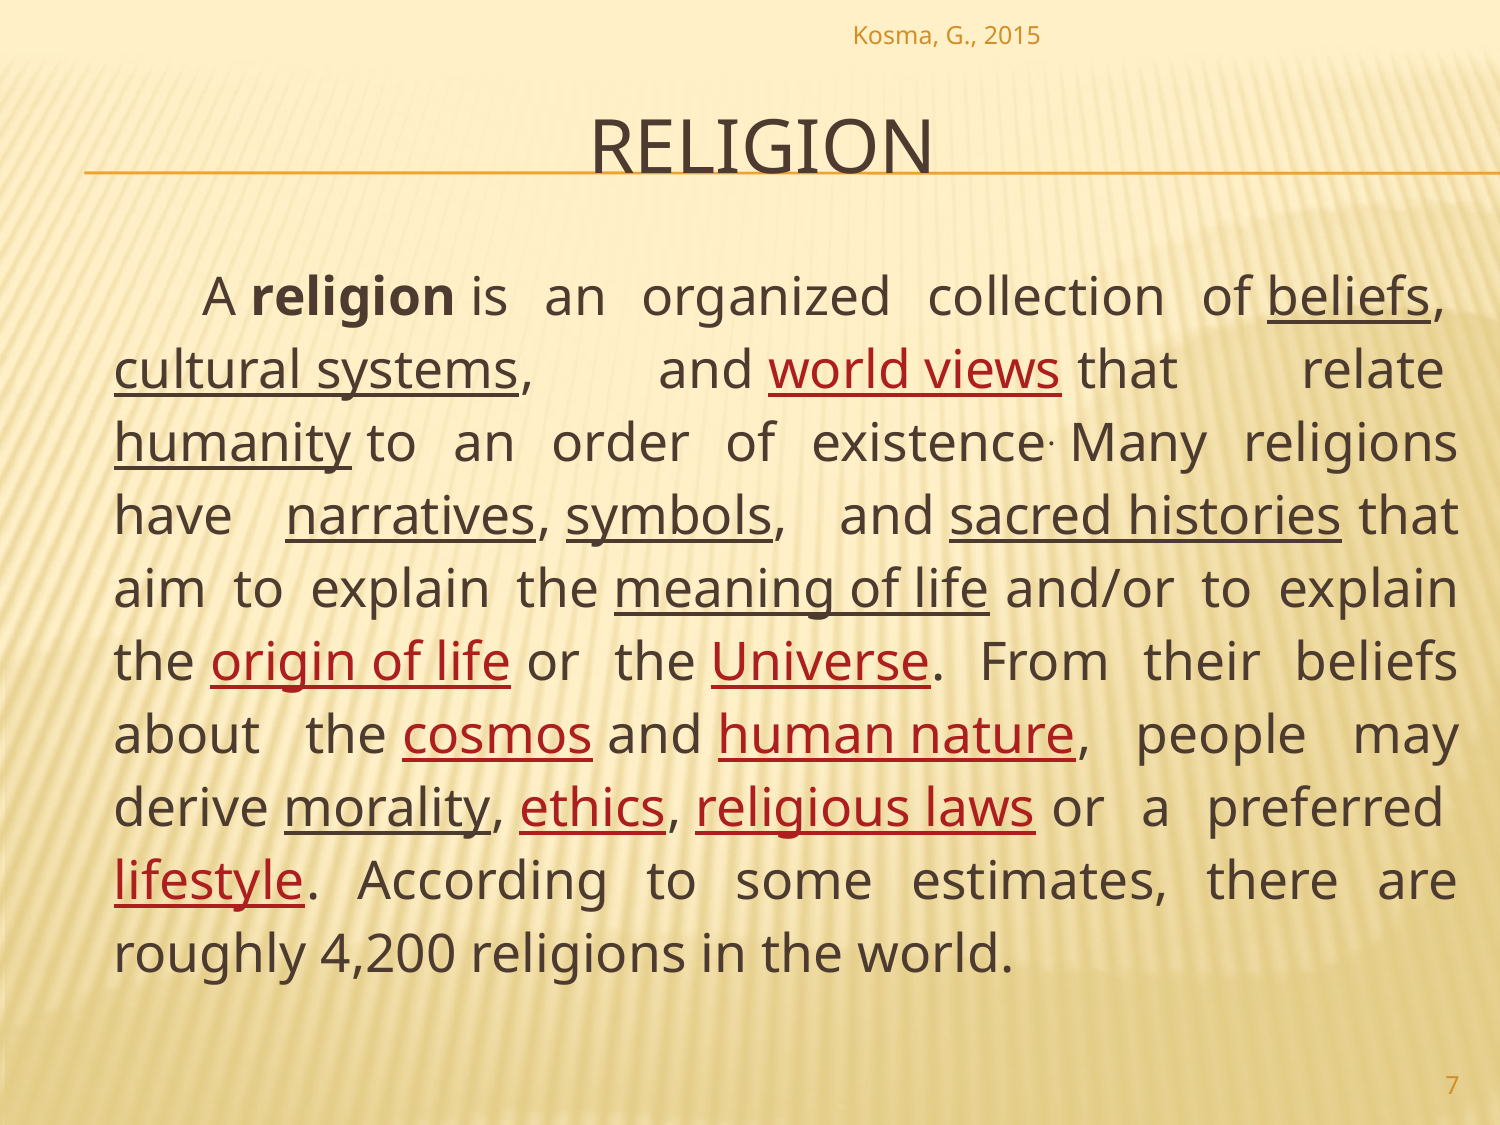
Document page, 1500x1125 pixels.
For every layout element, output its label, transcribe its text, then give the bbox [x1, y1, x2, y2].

slide_number 7 [1350, 1061, 1475, 1103]
title RELIGION [50, 75, 1475, 213]
footer Kosma, G., 2015 [587, 12, 1063, 60]
list A religion is an organized collection of beliefs, cultural systems, and world views that relate humanity to an order of existence. Many religions have narratives, symbols, and sacred histories that aim to explain the meaning of life and/or to explain the origin of life or the Universe. From their beliefs about the cosmos and human nature, people may derive morality, ethics, religious laws or a preferred lifestyle. According to some estimates, there are roughly 4,200 religions in the world. [50, 254, 1475, 998]
